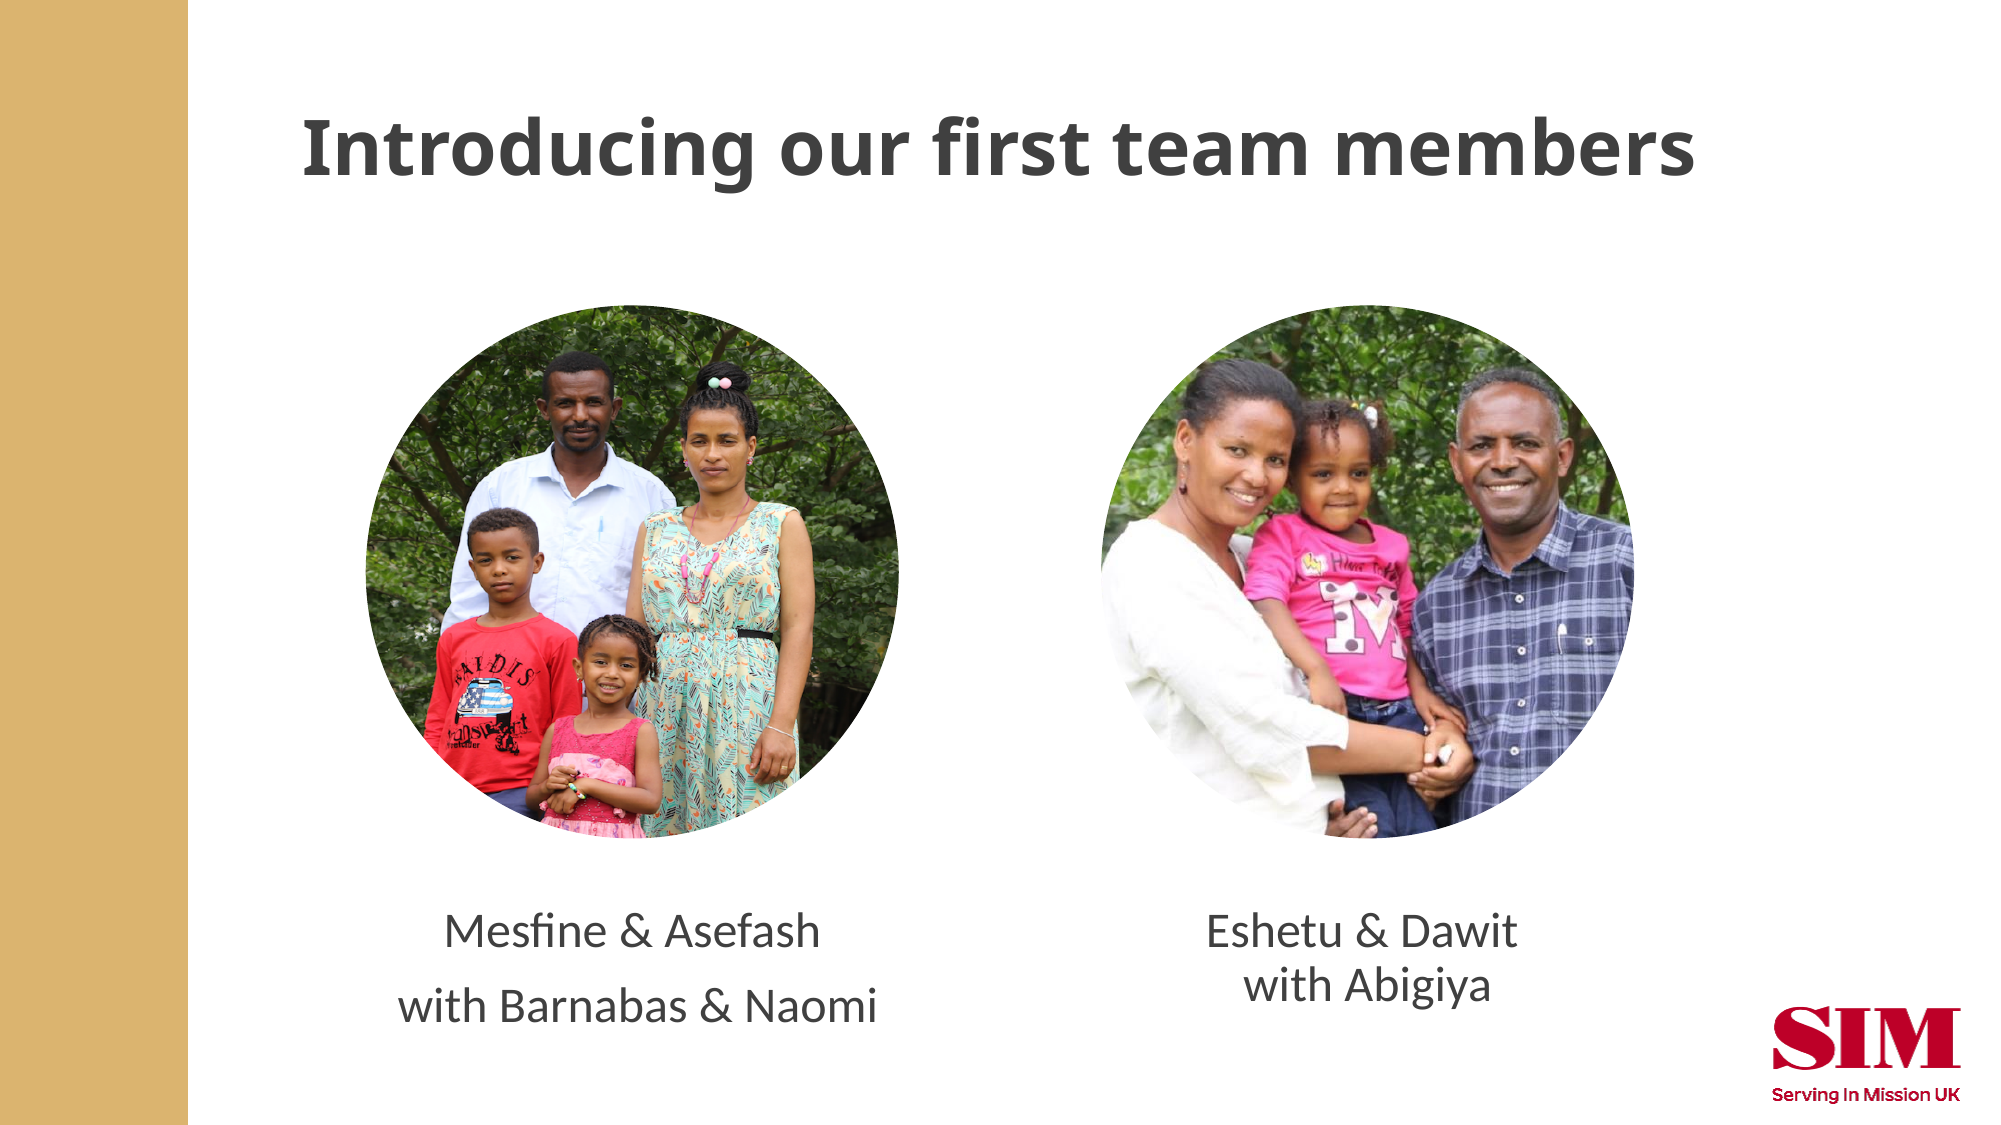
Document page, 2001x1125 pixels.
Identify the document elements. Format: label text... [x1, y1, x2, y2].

picture [365, 305, 899, 839]
picture [1101, 305, 1635, 839]
text_box Introducing our first team members [275, 47, 1725, 200]
text_box Mesfine & Asefash with Barnabas & Naomi [252, 896, 987, 1010]
picture [1749, 998, 1983, 1111]
text_box [0, 0, 188, 1125]
text_box Eshetu & Dawit with Abigiya [987, 896, 1748, 1010]
